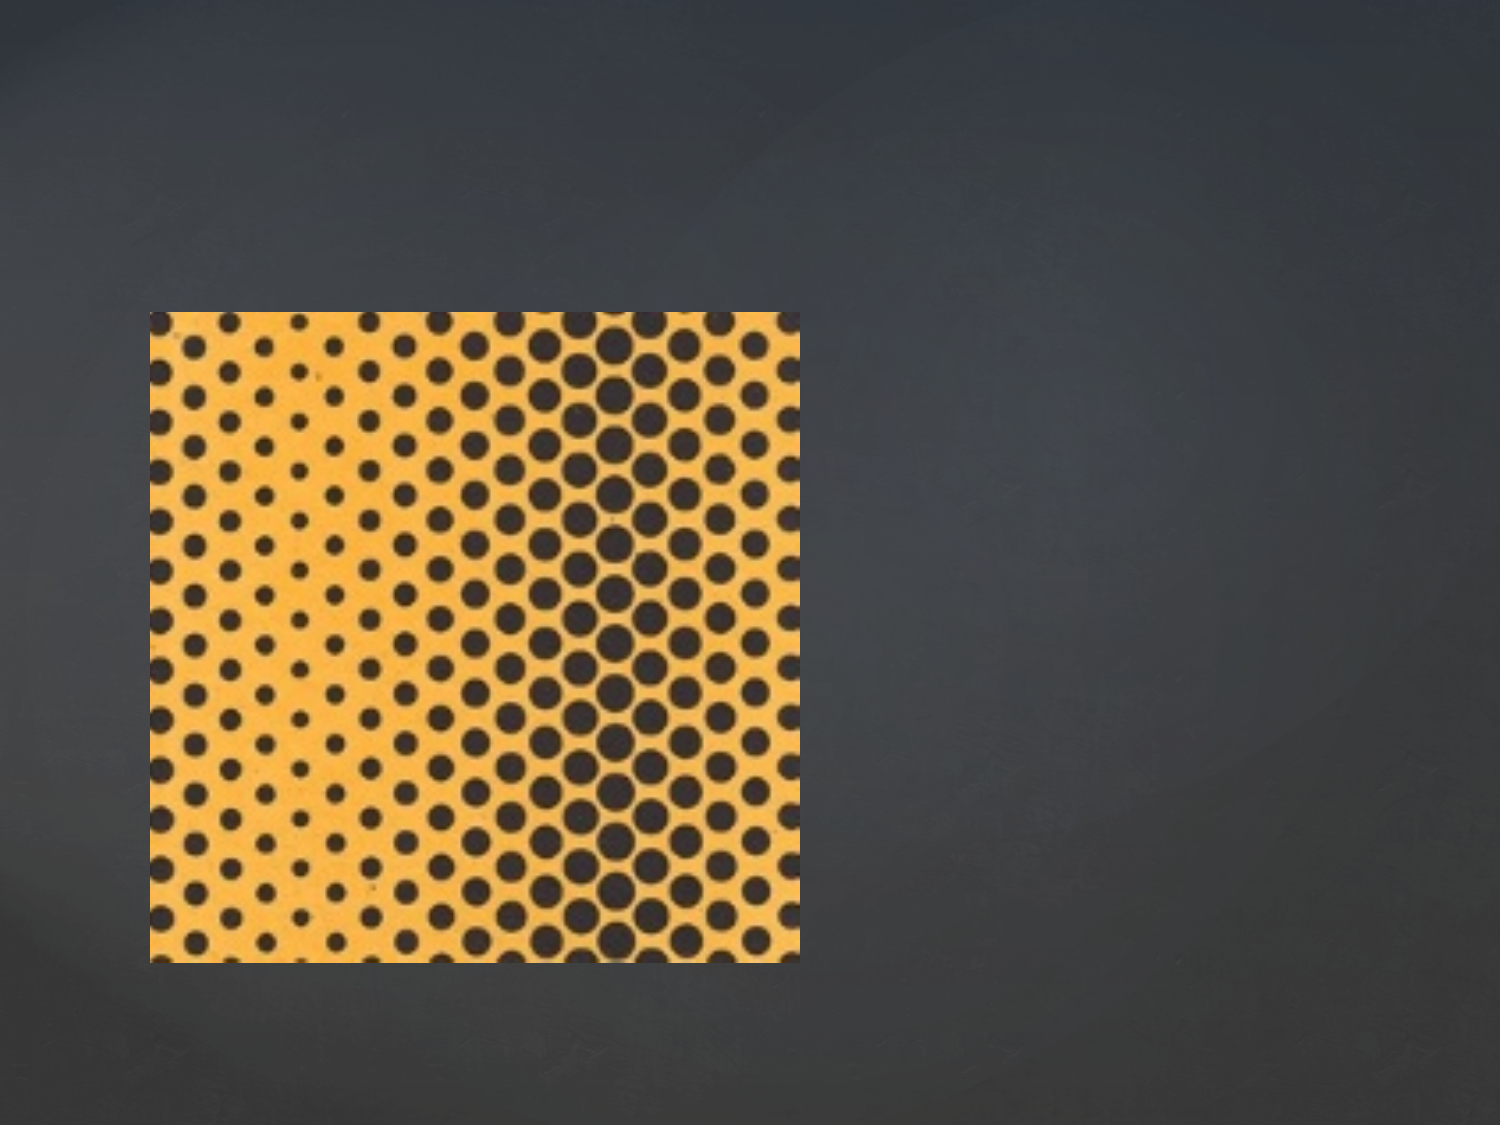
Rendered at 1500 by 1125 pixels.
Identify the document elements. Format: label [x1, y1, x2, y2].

list [149, 311, 801, 964]
